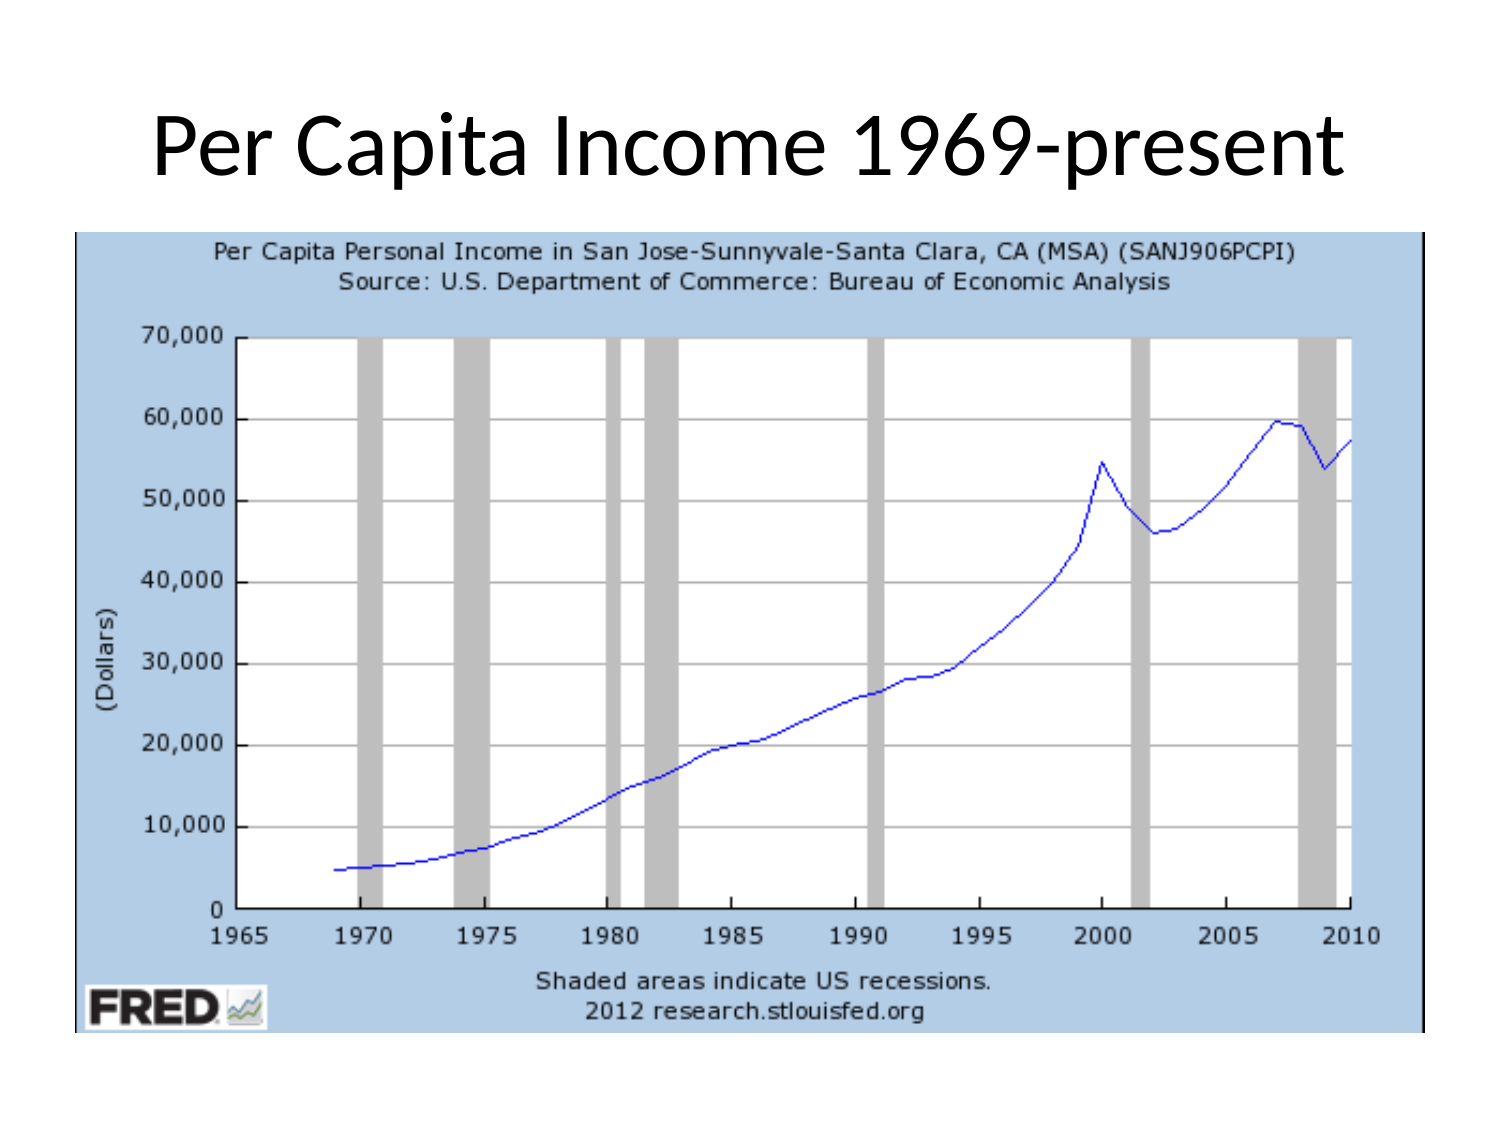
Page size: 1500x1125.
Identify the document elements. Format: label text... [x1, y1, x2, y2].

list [74, 232, 1426, 1033]
title Per Capita Income 1969-present [75, 45, 1425, 231]
